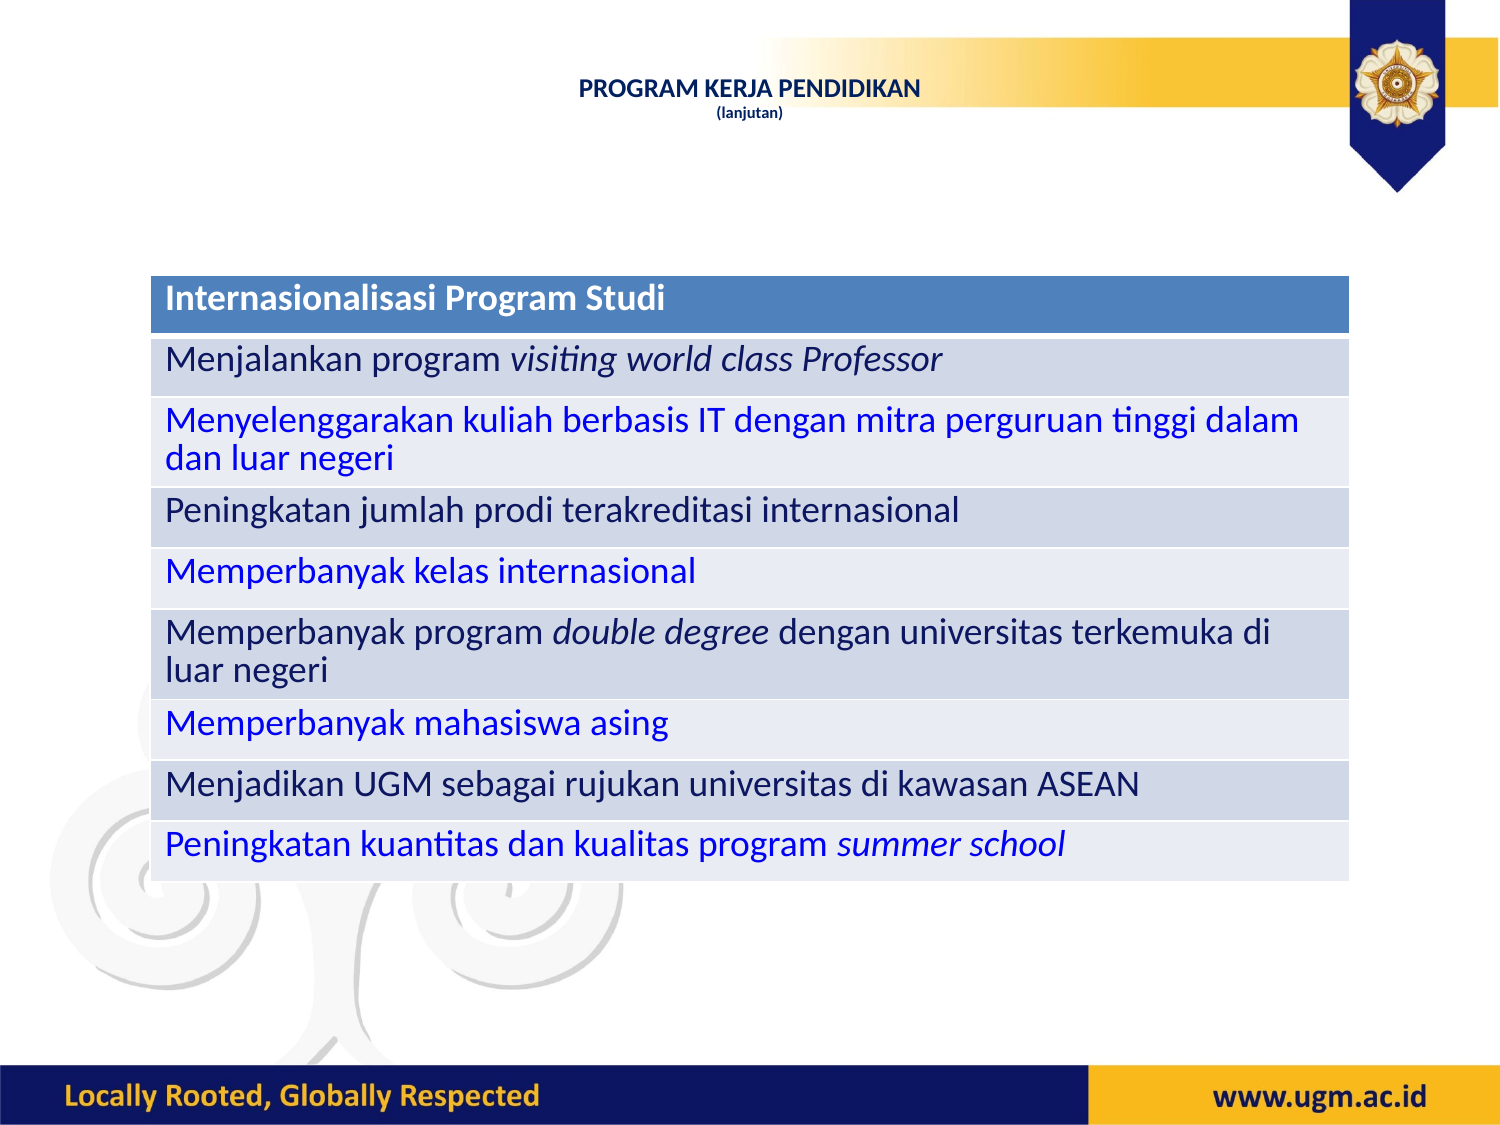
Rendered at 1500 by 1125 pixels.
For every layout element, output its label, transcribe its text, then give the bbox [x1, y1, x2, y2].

table_cell Menjalankan program visiting world class Professor [151, 339, 1349, 396]
title PROGRAM KERJA PENDIDIKAN (lanjutan) [75, 62, 1425, 130]
table_cell Memperbanyak kelas internasional [151, 549, 1349, 608]
table_cell Menyelenggarakan kuliah berbasis IT dengan mitra perguruan tinggi dalam dan luar negeri [151, 398, 1349, 486]
table_cell Menjadikan UGM sebagai rujukan universitas di kawasan ASEAN [151, 761, 1349, 820]
table_header Internasionalisasi Program Studi [151, 276, 1349, 333]
table_cell Peningkatan jumlah prodi terakreditasi internasional [151, 488, 1349, 547]
picture [0, 0, 1500, 1125]
table_cell Peningkatan kuantitas dan kualitas program summer school [151, 822, 1349, 881]
table_cell Memperbanyak mahasiswa asing [151, 700, 1349, 759]
table_cell Memperbanyak program double degree dengan universitas terkemuka di luar negeri [151, 610, 1349, 699]
